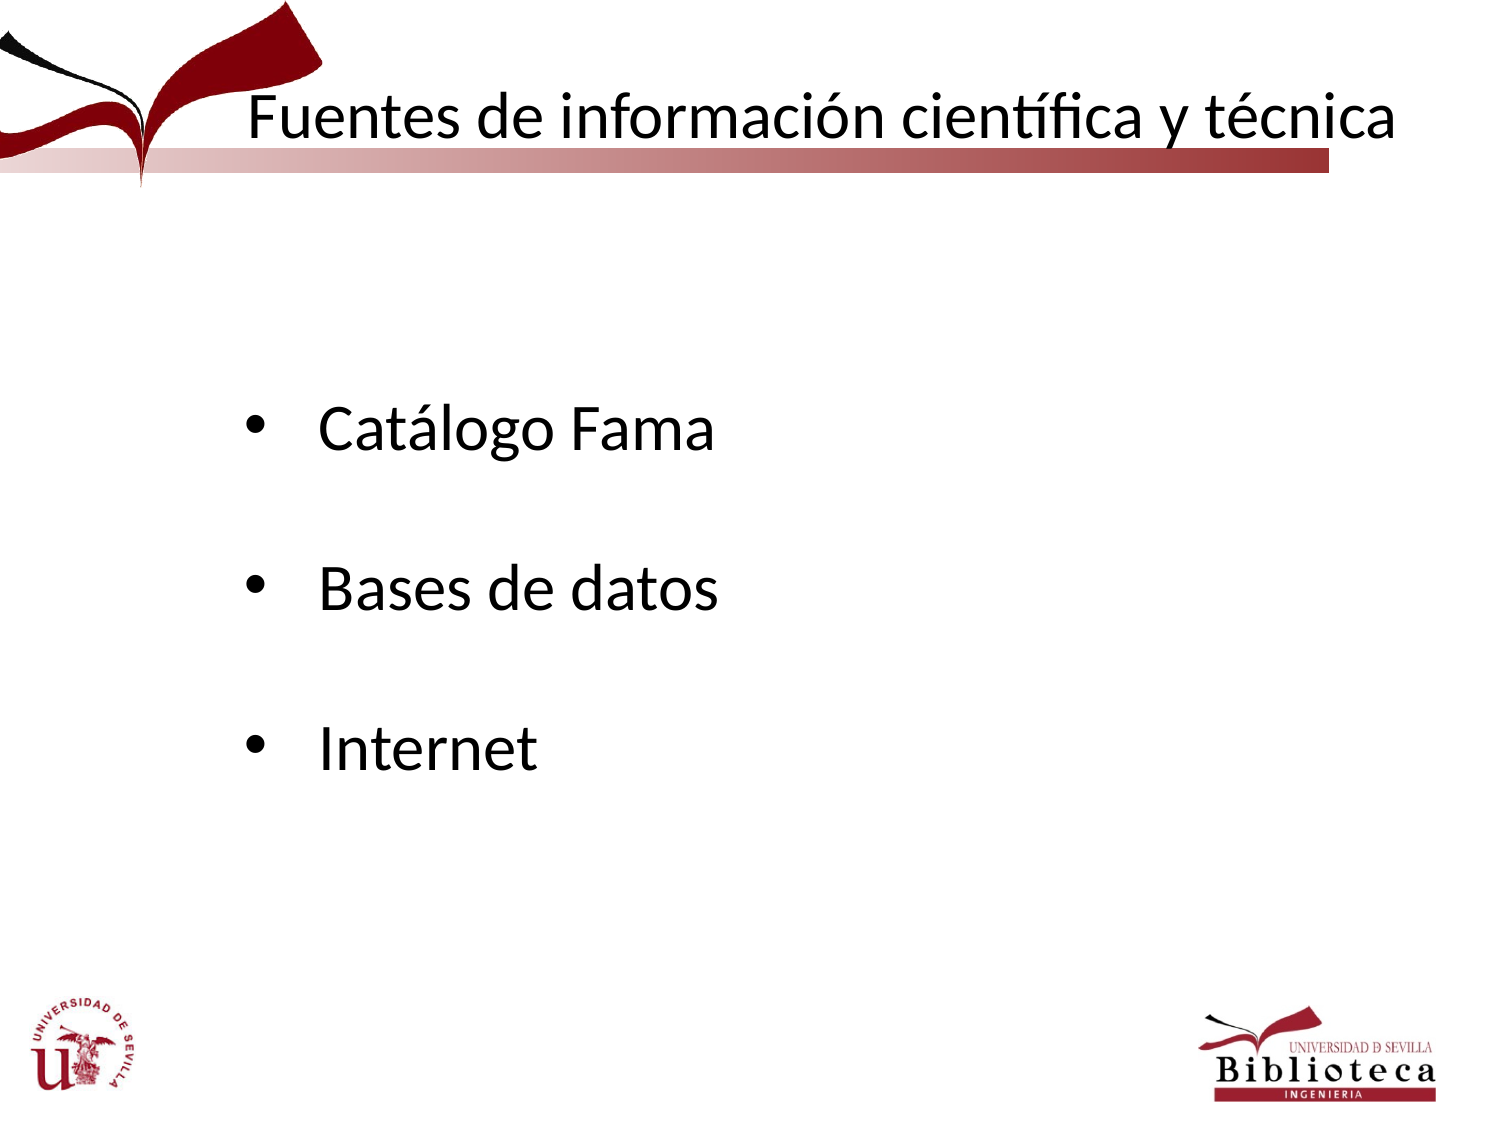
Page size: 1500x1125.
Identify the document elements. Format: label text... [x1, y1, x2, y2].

text_box [327, 160, 1329, 173]
text_box Fuentes de información científica y técnica [327, 64, 1429, 160]
picture [1198, 1005, 1436, 1102]
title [0, 0, 323, 188]
text_box Catálogo Fama Bases de datos Internet [229, 376, 735, 791]
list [29, 996, 136, 1092]
